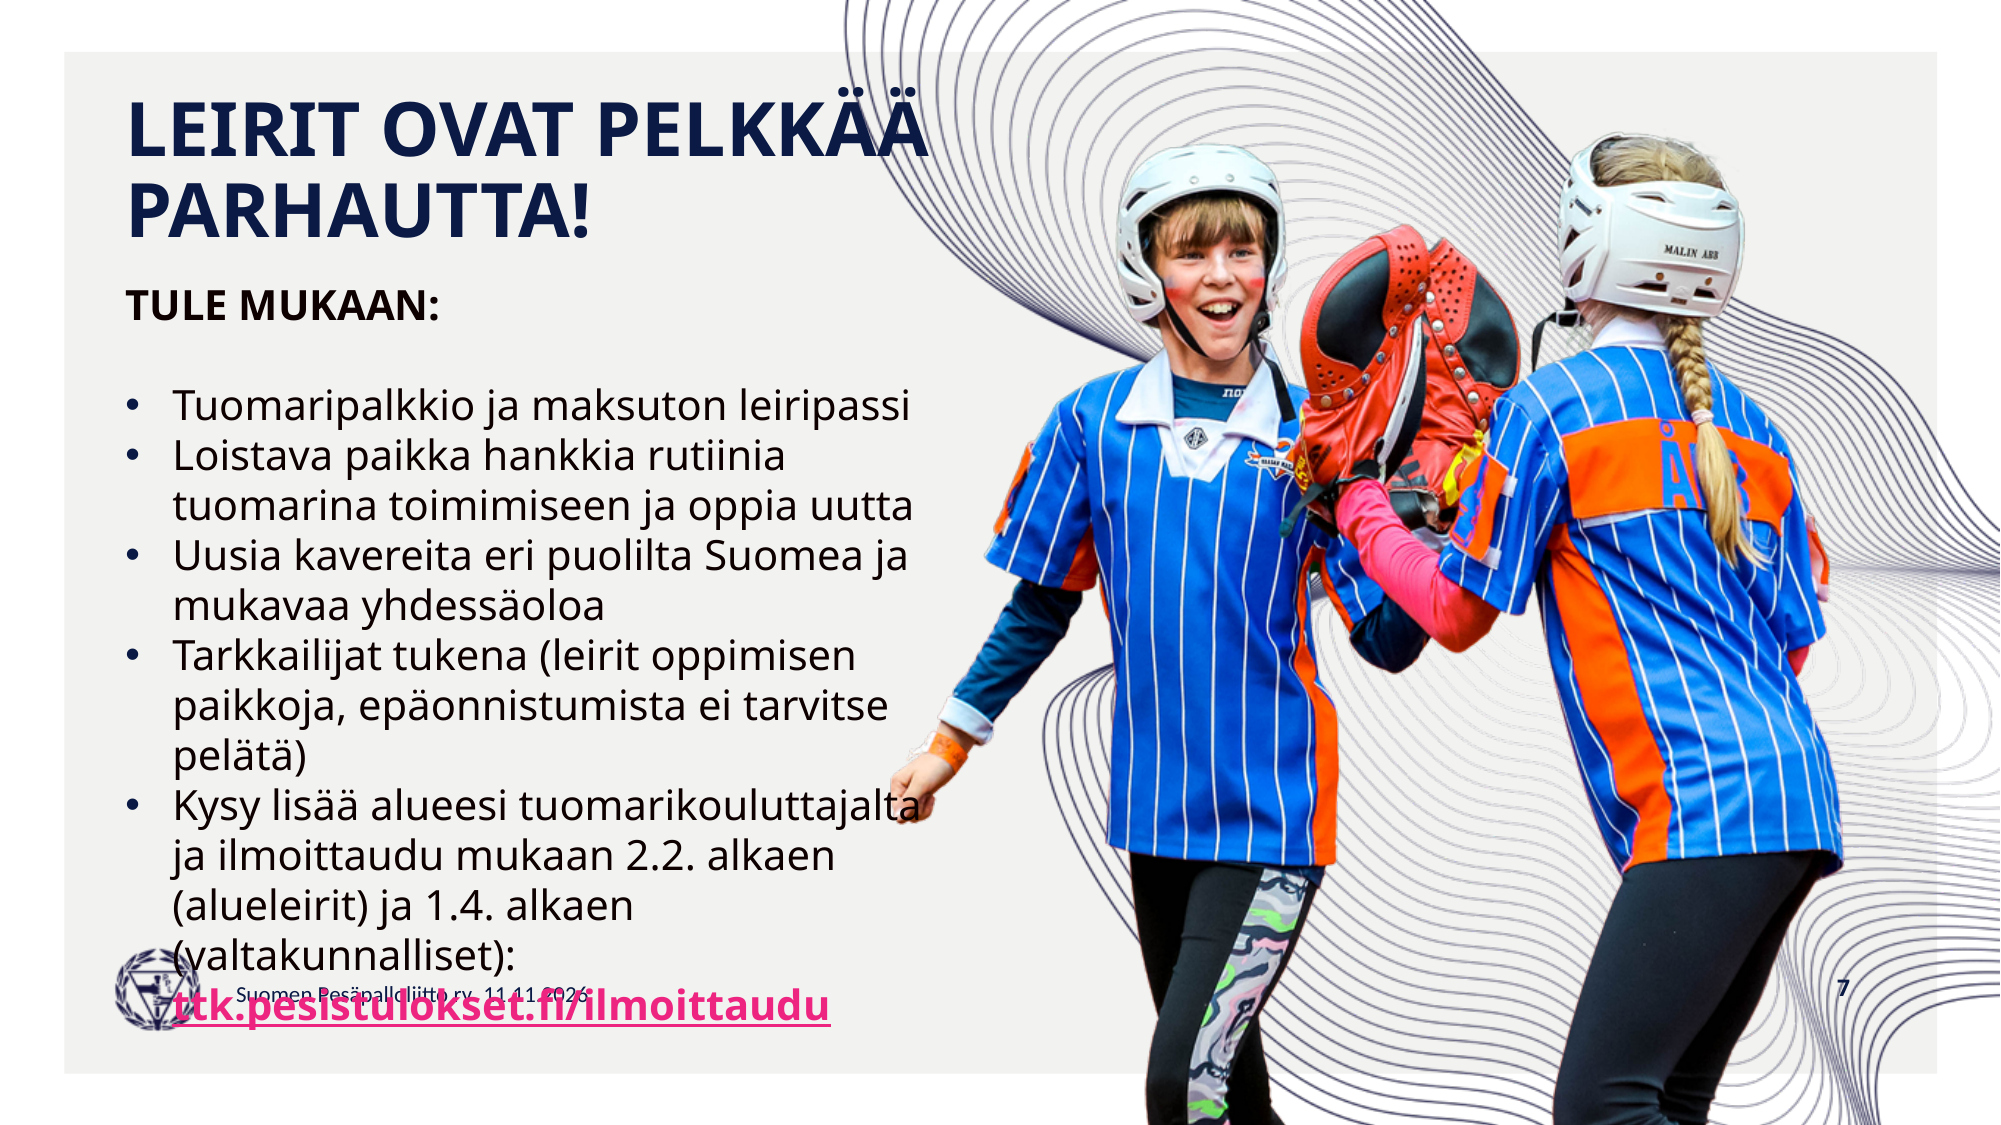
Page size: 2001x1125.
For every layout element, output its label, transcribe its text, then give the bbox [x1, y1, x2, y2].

picture [30, 0, 2000, 1125]
slide_number 7 [1804, 959, 1883, 1020]
title LEIRIT OVAT PELKKÄÄ PARHAUTTA! [110, 73, 978, 271]
list TULE MUKAAN: Tuomaripalkkio ja maksuton leiripassi Loistava paikka hankkia rutiinia tuomarina toimimiseen ja oppia uutta Uusia kavereita eri puolilta Suomea ja mukavaa yhdessäoloa Tarkkailijat tukena (leirit oppimisen paikkoja, epäonnistumista ei tarvitse pelätä) Kysy lisää alueesi tuomarikouluttajalta ja ilmoittaudu mukaan 2.2. alkaen (alueleirit) ja 1.4. alkaen (valtakunnalliset): ttk.pesistulokset.fi/ilmoittaudu [110, 271, 978, 816]
